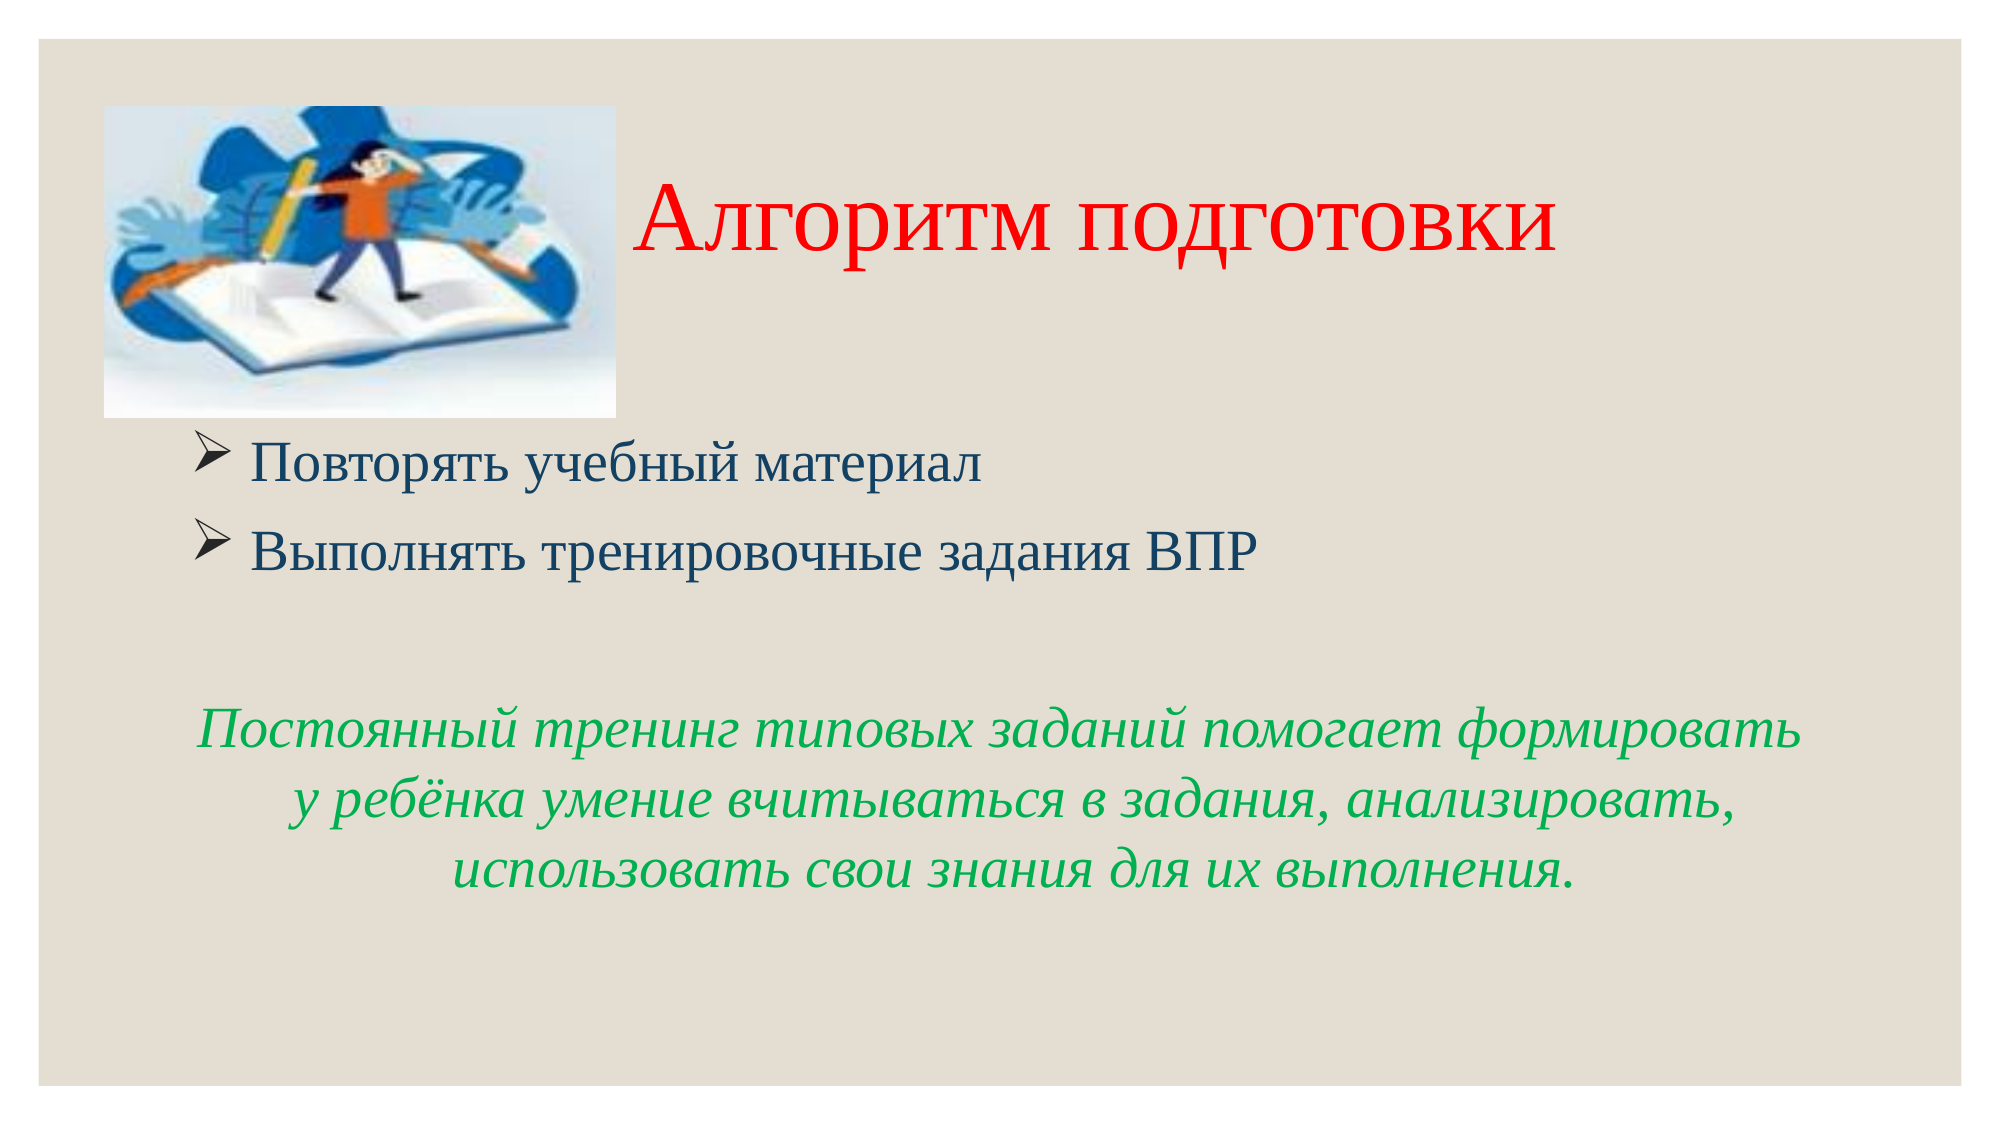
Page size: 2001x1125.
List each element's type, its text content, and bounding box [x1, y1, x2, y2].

picture [103, 105, 616, 418]
title Алгоритм подготовки [618, 105, 1825, 331]
list Повторять учебный материал Выполнять тренировочные задания ВПР Постоянный тренинг типовых заданий помогает формировать у ребёнка умение вчитываться в задания, анализировать, использовать свои знания для их выполнения. [174, 415, 1825, 990]
